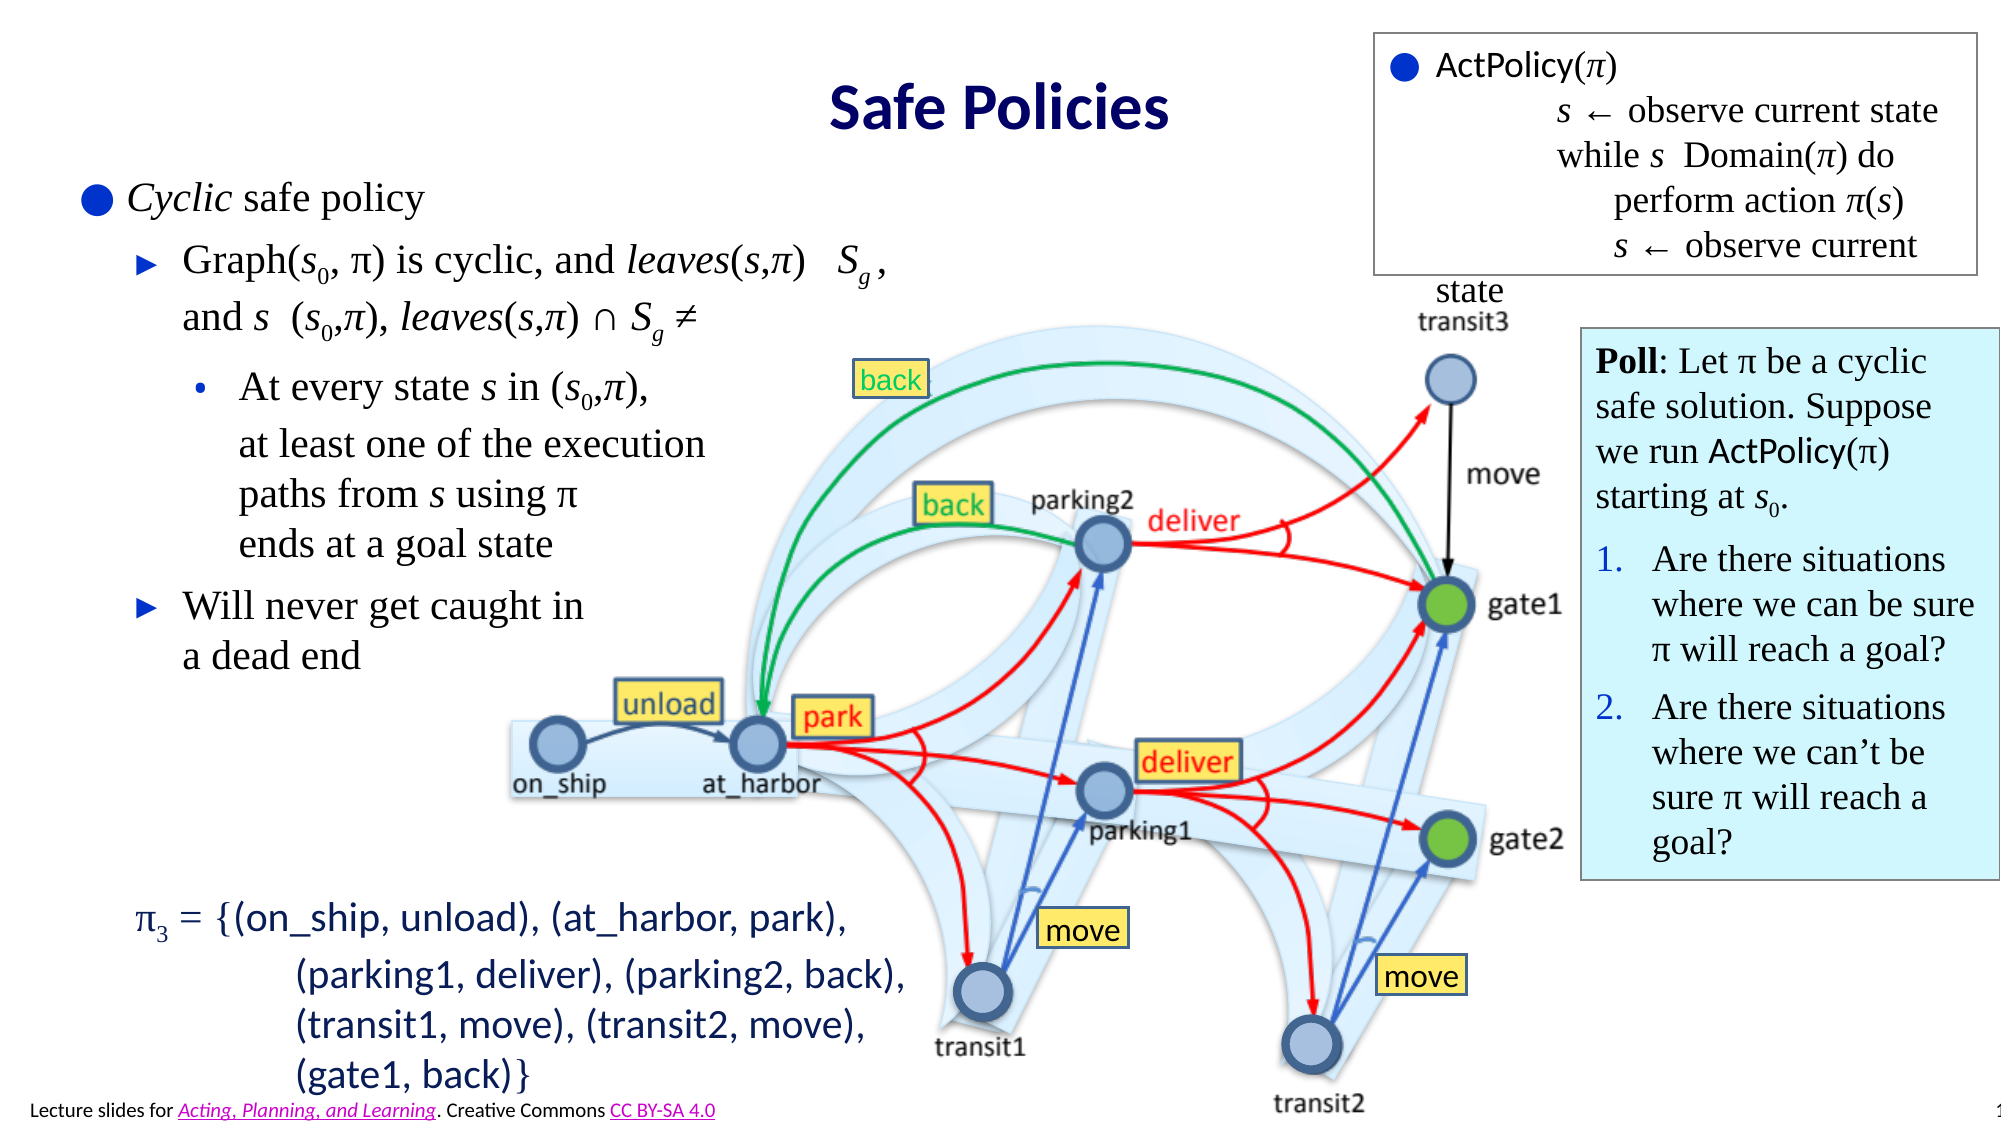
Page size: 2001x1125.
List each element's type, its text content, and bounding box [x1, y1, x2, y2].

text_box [509, 293, 1573, 1124]
title Safe Policies [32, 16, 1968, 151]
text_box π3 = {(on_ship, unload), (at_harbor, park), (parking1, deliver), (parking2, back), (transit1, move), (transit2, move), (gate1, back)} [64, 825, 504, 1105]
text_box Poll: Let π be a cyclic safe solution. Suppose we run ActPolicy(π) starting at s0. Are there situations where we can be sure π will reach a goal? Are there situations where we can’t be sure π will reach a goal? [1580, 328, 2000, 881]
